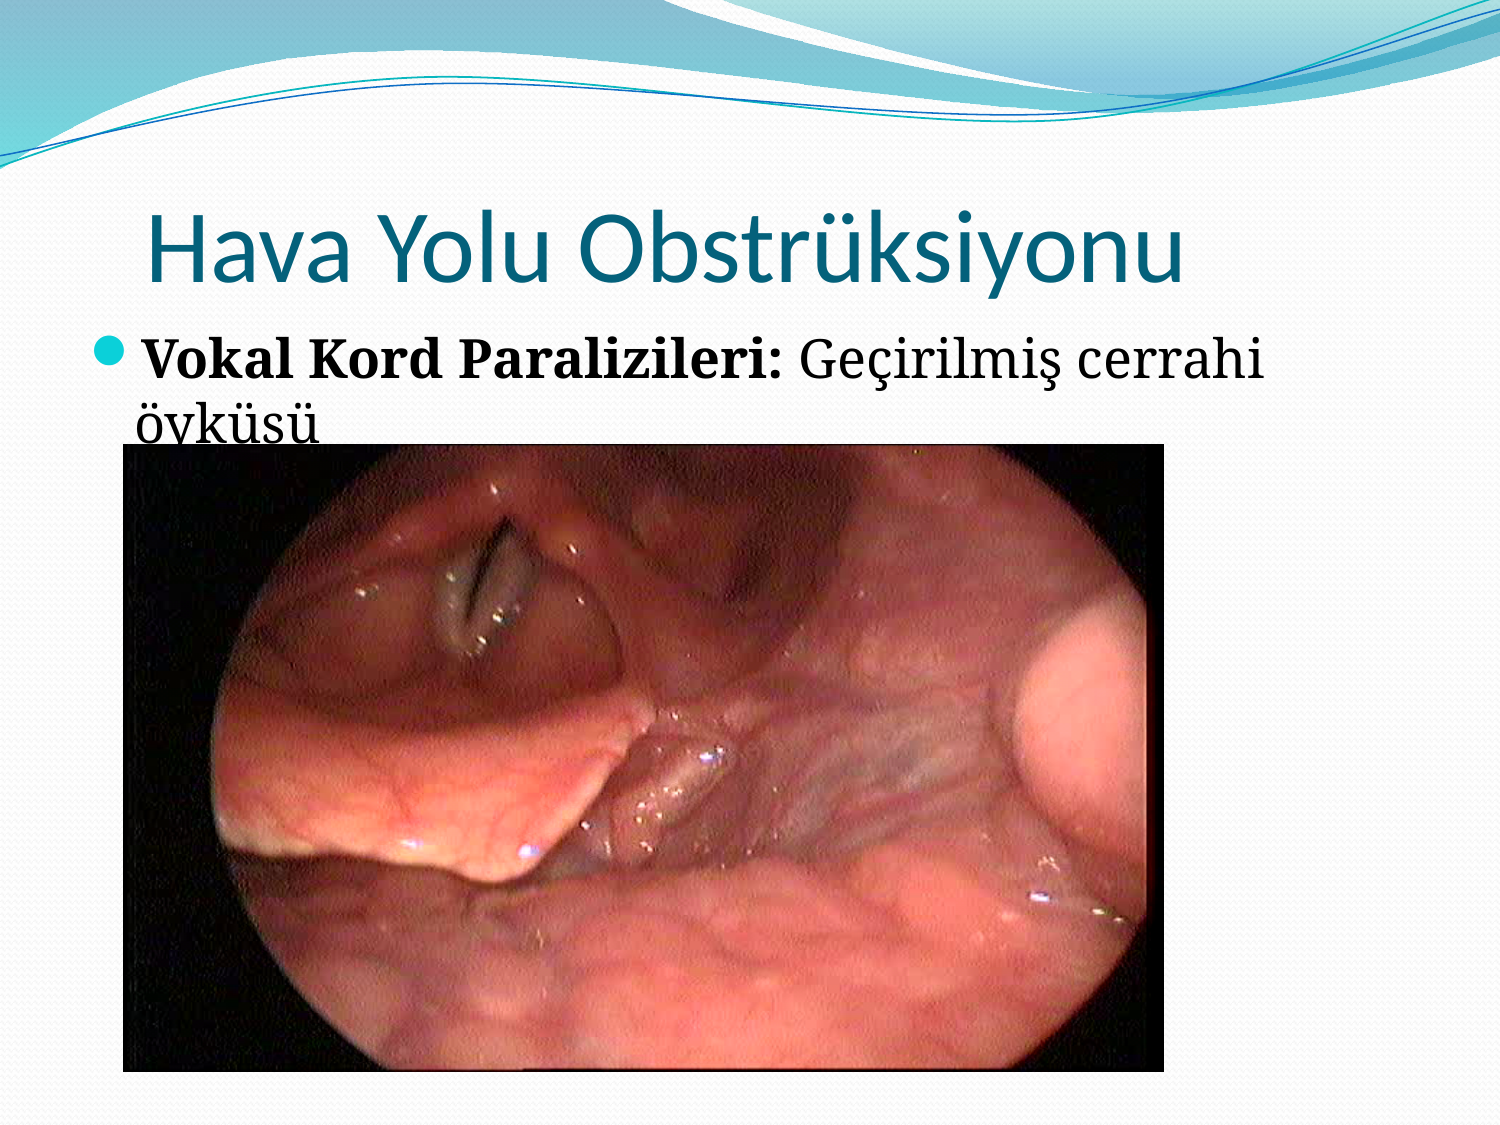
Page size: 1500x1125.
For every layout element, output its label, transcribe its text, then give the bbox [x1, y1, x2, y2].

picture [123, 444, 1164, 1072]
list Vokal Kord Paralizileri: Geçirilmiş cerrahi öyküsü [75, 317, 1425, 1038]
title Hava Yolu Obstrüksiyonu [75, 115, 1425, 303]
